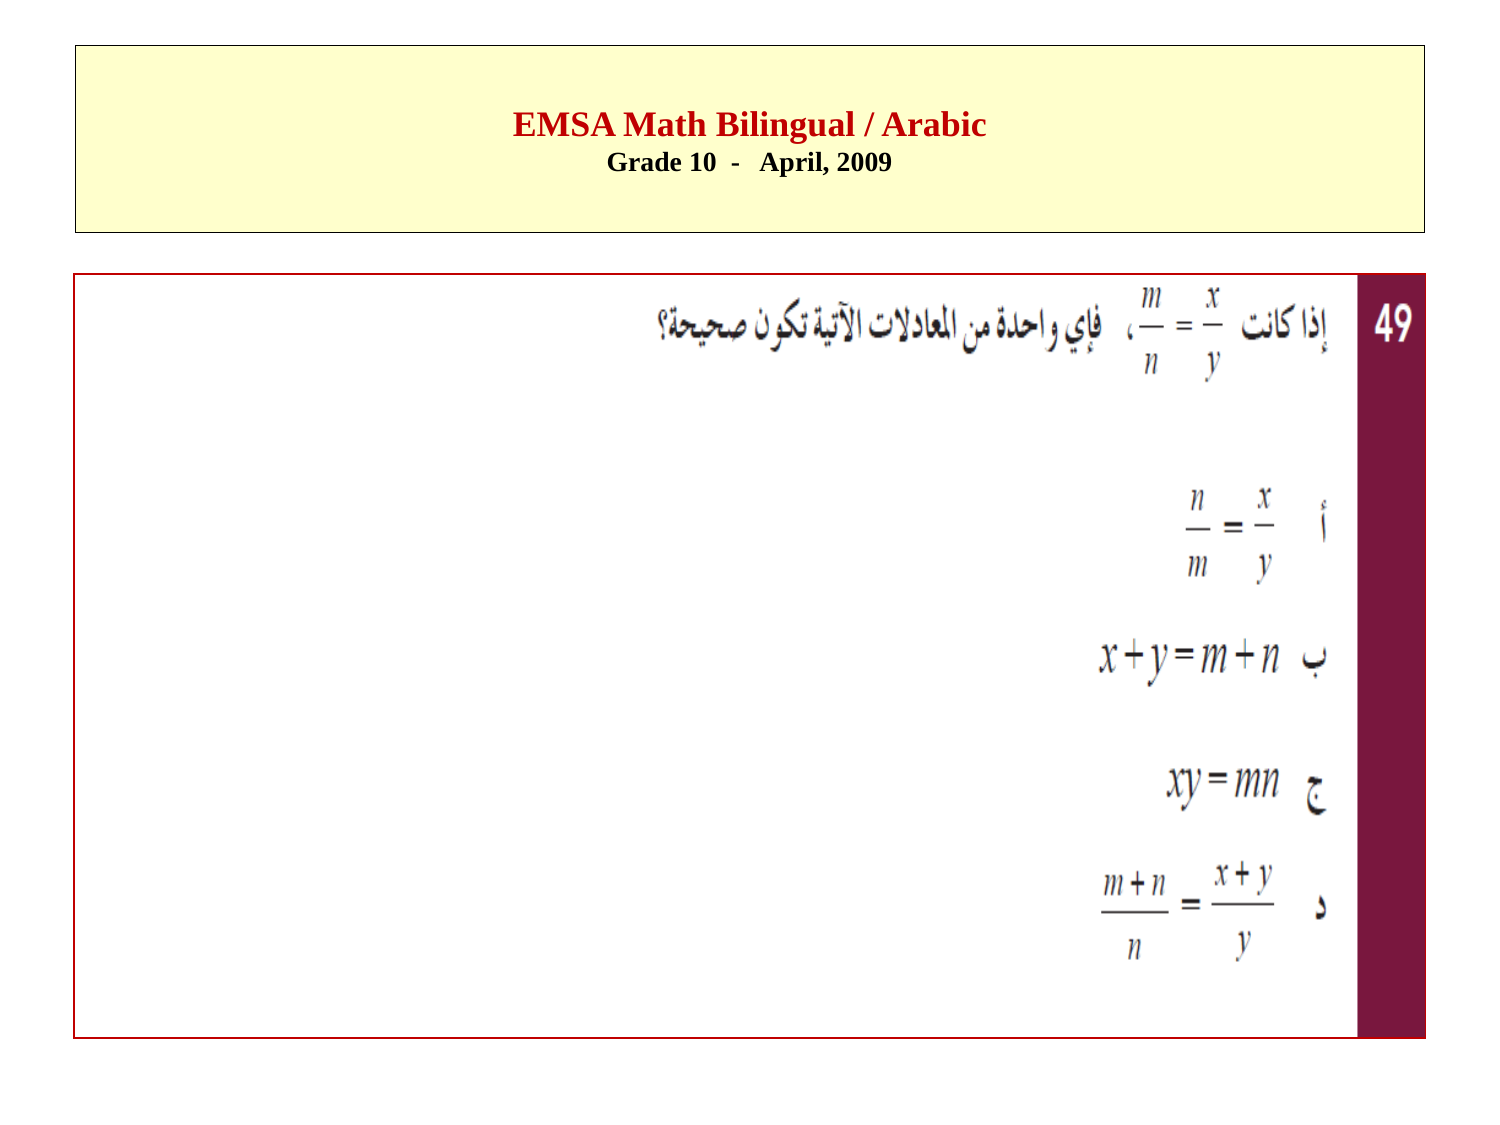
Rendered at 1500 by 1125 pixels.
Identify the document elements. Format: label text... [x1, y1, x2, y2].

title EMSA Math Bilingual / Arabic Grade 10 - April, 2009 [75, 45, 1425, 233]
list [74, 274, 1426, 1038]
